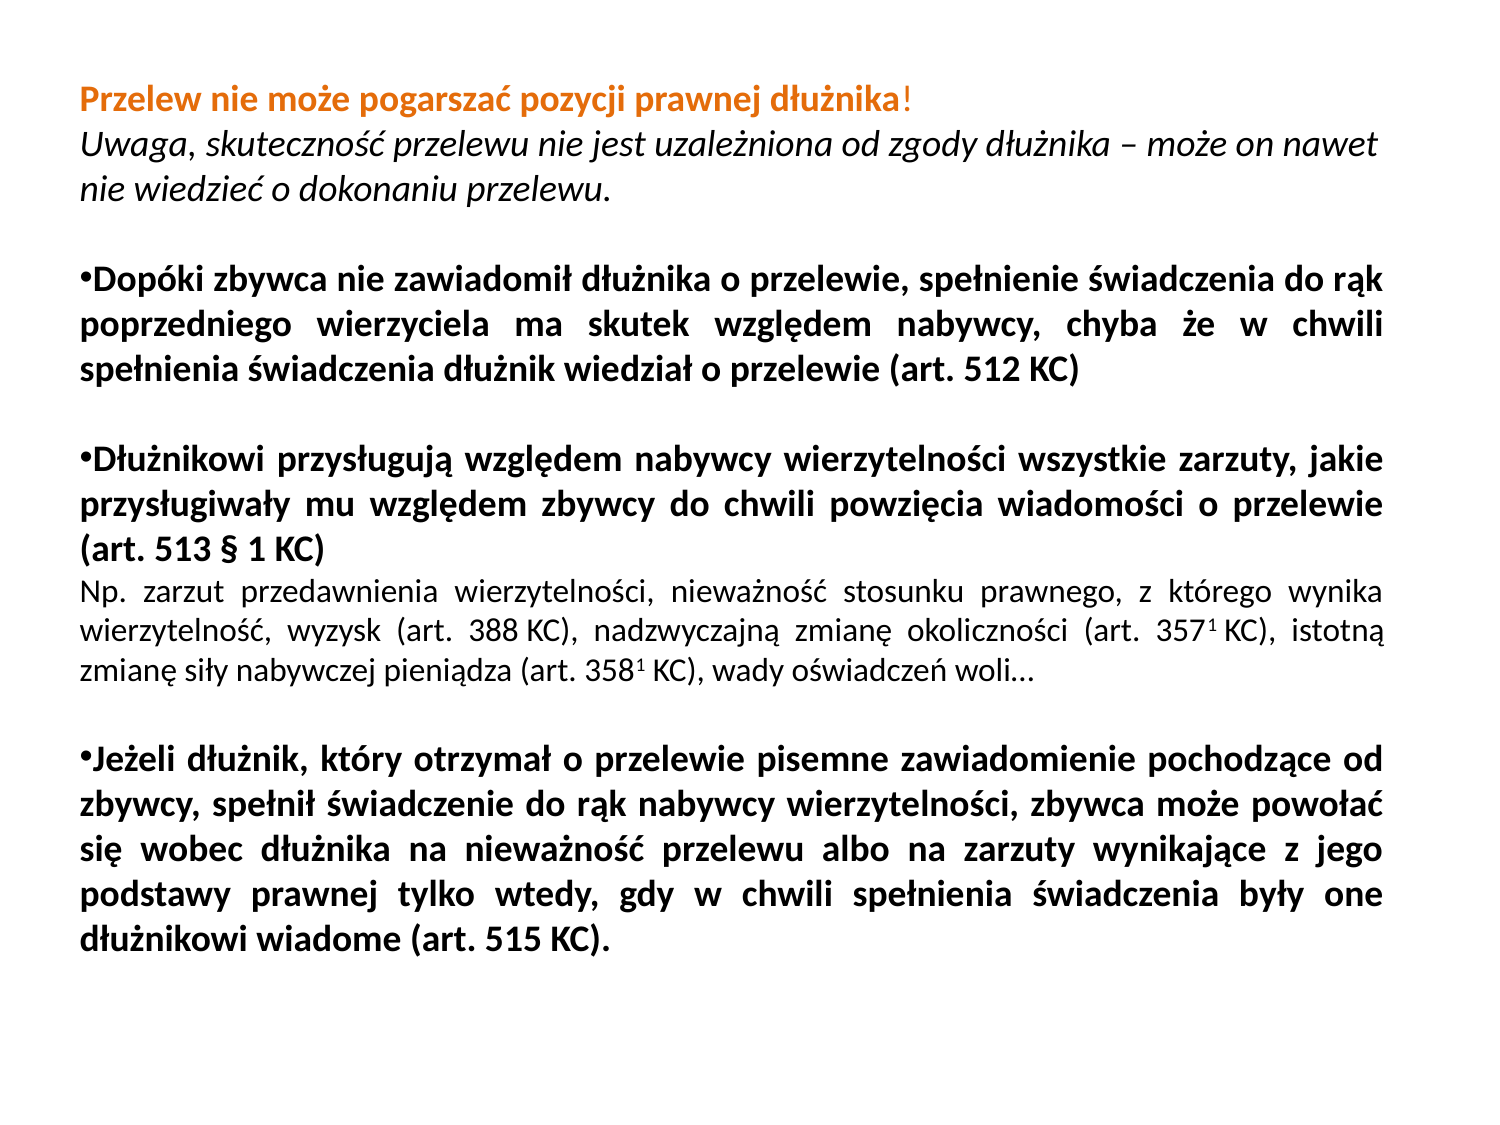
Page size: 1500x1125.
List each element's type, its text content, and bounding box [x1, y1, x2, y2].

text_box Przelew nie może pogarszać pozycji prawnej dłużnika! Uwaga, skuteczność przelewu nie jest uzależniona od zgody dłużnika – może on nawet nie wiedzieć o dokonaniu przelewu. Dopóki zbywca nie zawiadomił dłużnika o przelewie, spełnienie świadczenia do rąk poprzedniego wierzyciela ma skutek względem nabywcy, chyba że w chwili spełnienia świadczenia dłużnik wiedział o przelewie (art. 512 KC) Dłużnikowi przysługują względem nabywcy wierzytelności wszystkie zarzuty, jakie przysługiwały mu względem zbywcy do chwili powzięcia wiadomości o przelewie (art. 513 § 1 KC) Np. zarzut przedawnienia wierzytelności, nieważność stosunku prawnego, z którego wynika wierzytelność, wyzysk (art. 388 KC), nadzwyczajną zmianę okoliczności (art. 3571 KC), istotną zmianę siły nabywczej pieniądza (art. 3581 KC), wady oświadczeń woli… Jeżeli dłużnik, który otrzymał o przelewie pisemne zawiadomienie pochodzące od zbywcy, spełnił świadczenie do rąk nabywcy wierzytelności, zbywca może powołać się wobec dłużnika na nieważność przelewu albo na zarzuty wynikające z jego podstawy prawnej tylko wtedy, gdy w chwili spełnienia świadczenia były one dłużnikowi wiadome (art. 515 KC). [64, 66, 1400, 966]
